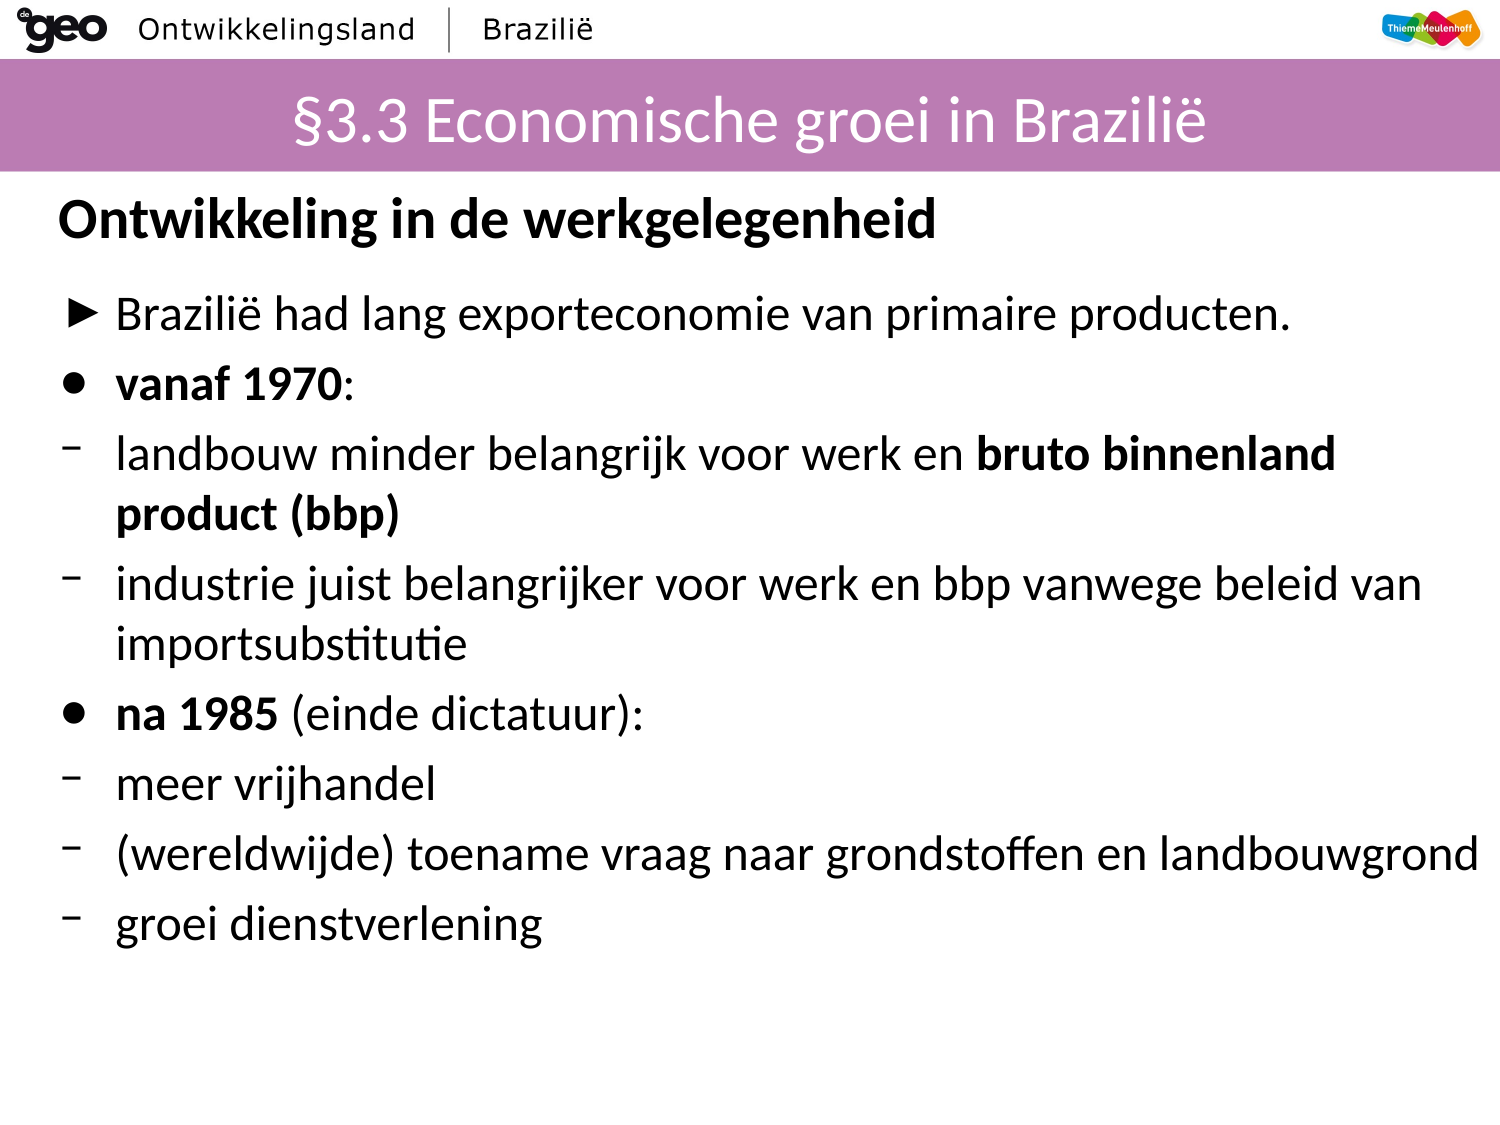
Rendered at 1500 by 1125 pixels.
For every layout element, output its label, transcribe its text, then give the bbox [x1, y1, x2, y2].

title §3.3 Economische groei in Brazilië [0, 61, 1500, 172]
list Ontwikkeling in de werkgelegenheid Brazilië had lang exporteconomie van primaire producten. vanaf 1970: landbouw minder belangrijk voor werk en bruto binnenland product (bbp) industrie juist belangrijker voor werk en bbp vanwege beleid van importsubstitutie na 1985 (einde dictatuur): meer vrijhandel (wereldwijde) toename vraag naar grondstoffen en landbouwgrond groei dienstverlening [0, 172, 1500, 1125]
picture [0, 0, 1500, 61]
